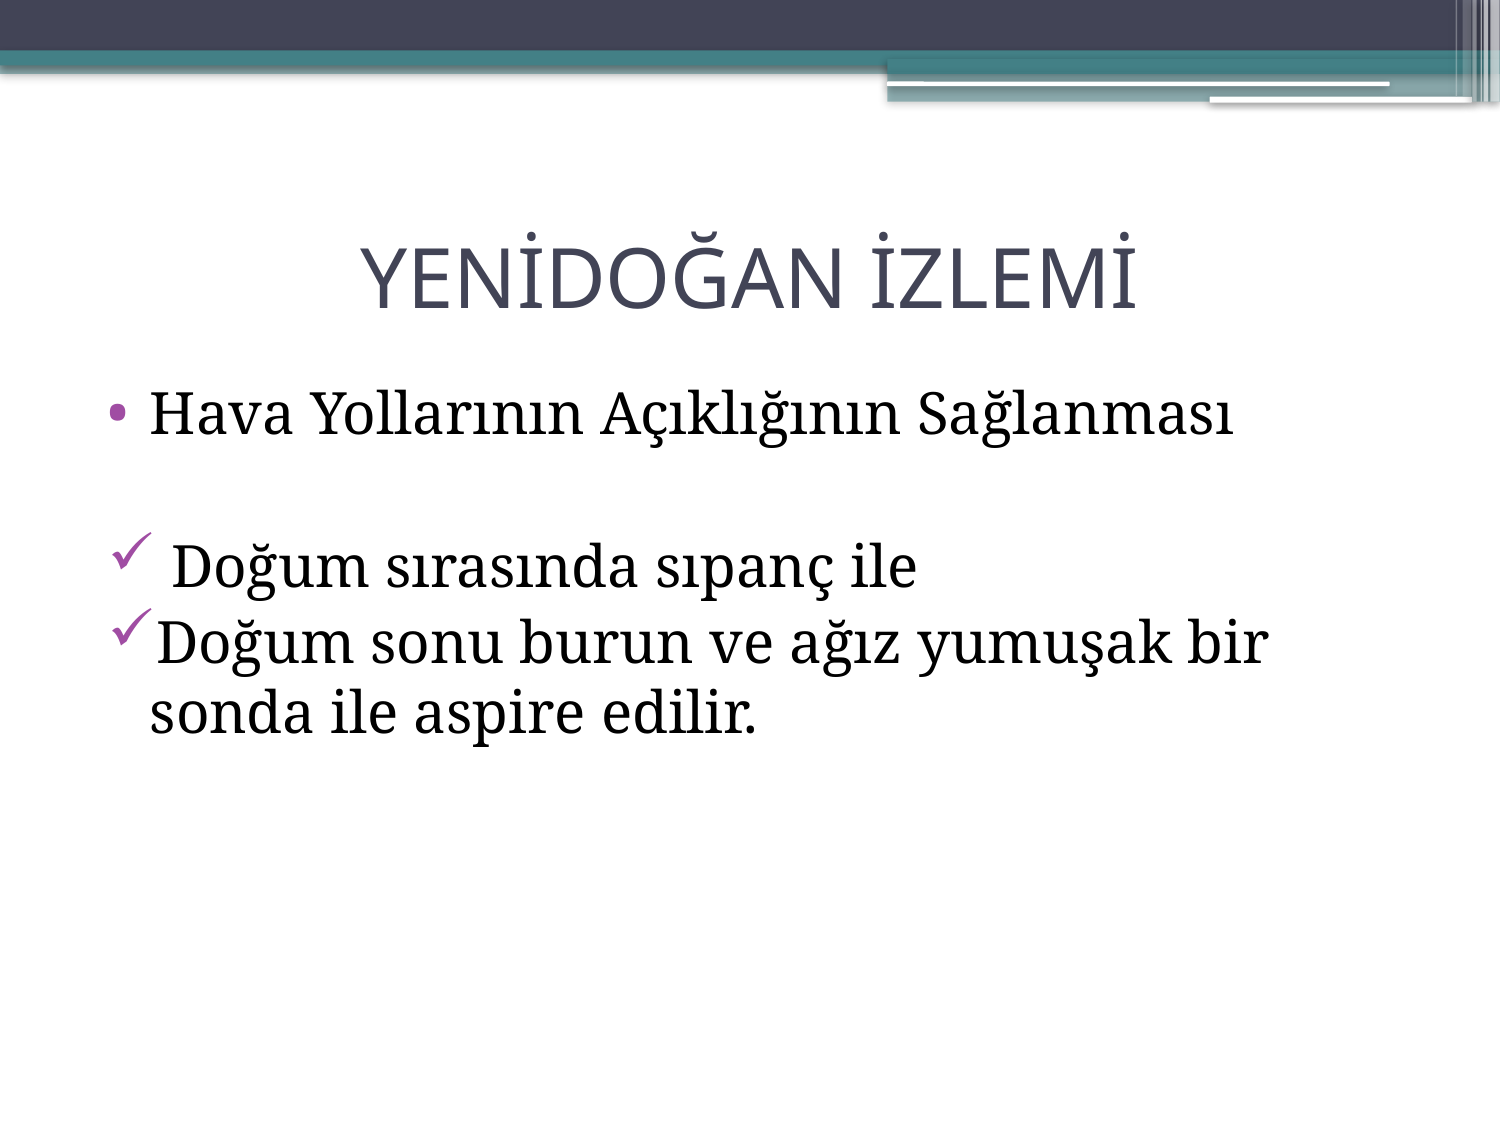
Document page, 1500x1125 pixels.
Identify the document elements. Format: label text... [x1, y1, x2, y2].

title YENİDOĞAN İZLEMİ [75, 187, 1425, 363]
list Hava Yollarının Açıklığının Sağlanması Doğum sırasında sıpanç ile Doğum sonu burun ve ağız yumuşak bir sonda ile aspire edilir. [75, 368, 1425, 1079]
